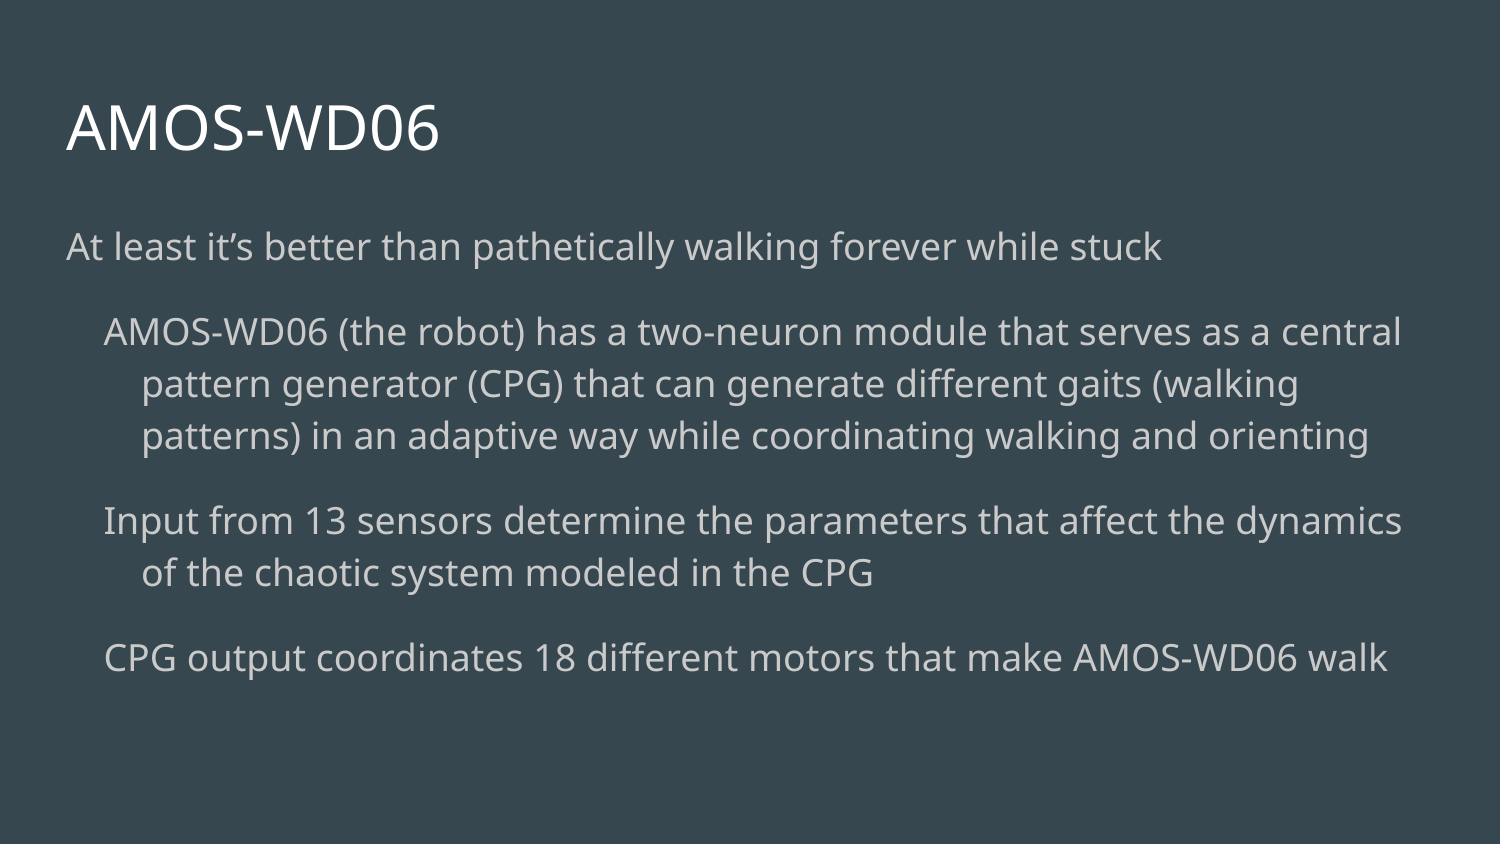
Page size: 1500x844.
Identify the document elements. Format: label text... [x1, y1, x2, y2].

title AMOS-WD06 [51, 72, 1449, 167]
list At least it’s better than pathetically walking forever while stuck AMOS-WD06 (the robot) has a two-neuron module that serves as a central pattern generator (CPG) that can generate different gaits (walking patterns) in an adaptive way while coordinating walking and orienting Input from 13 sensors determine the parameters that affect the dynamics of the chaotic system modeled in the CPG CPG output coordinates 18 different motors that make AMOS-WD06 walk [51, 201, 1449, 750]
